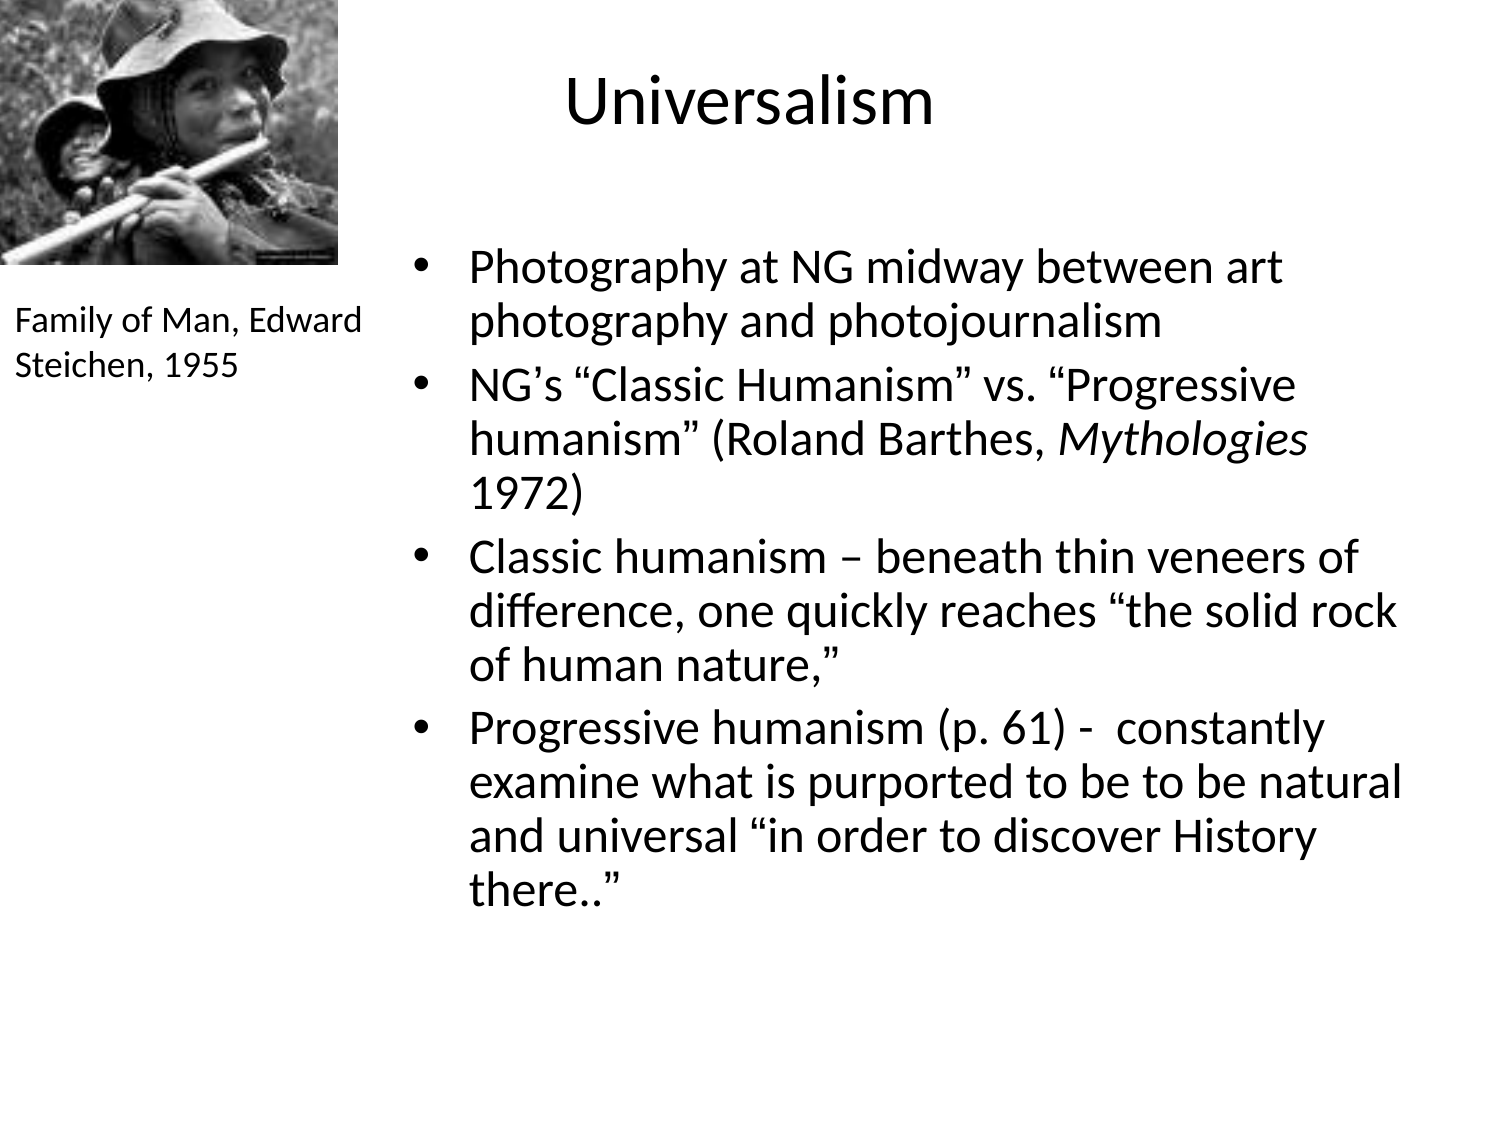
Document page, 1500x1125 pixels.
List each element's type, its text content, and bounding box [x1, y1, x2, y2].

list Photography at NG midway between art photography and photojournalism NG’s “Classic Humanism” vs. “Progressive humanism” (Roland Barthes, Mythologies 1972) Classic humanism – beneath thin veneers of difference, one quickly reaches “the solid rock of human nature,” Progressive humanism (p. 61) - constantly examine what is purported to be to be natural and universal “in order to discover History there..” [397, 232, 1425, 1005]
text_box Family of Man, Edward Steichen, 1955 [0, 287, 500, 393]
title Universalism [341, 45, 1425, 233]
picture [0, 0, 338, 266]
